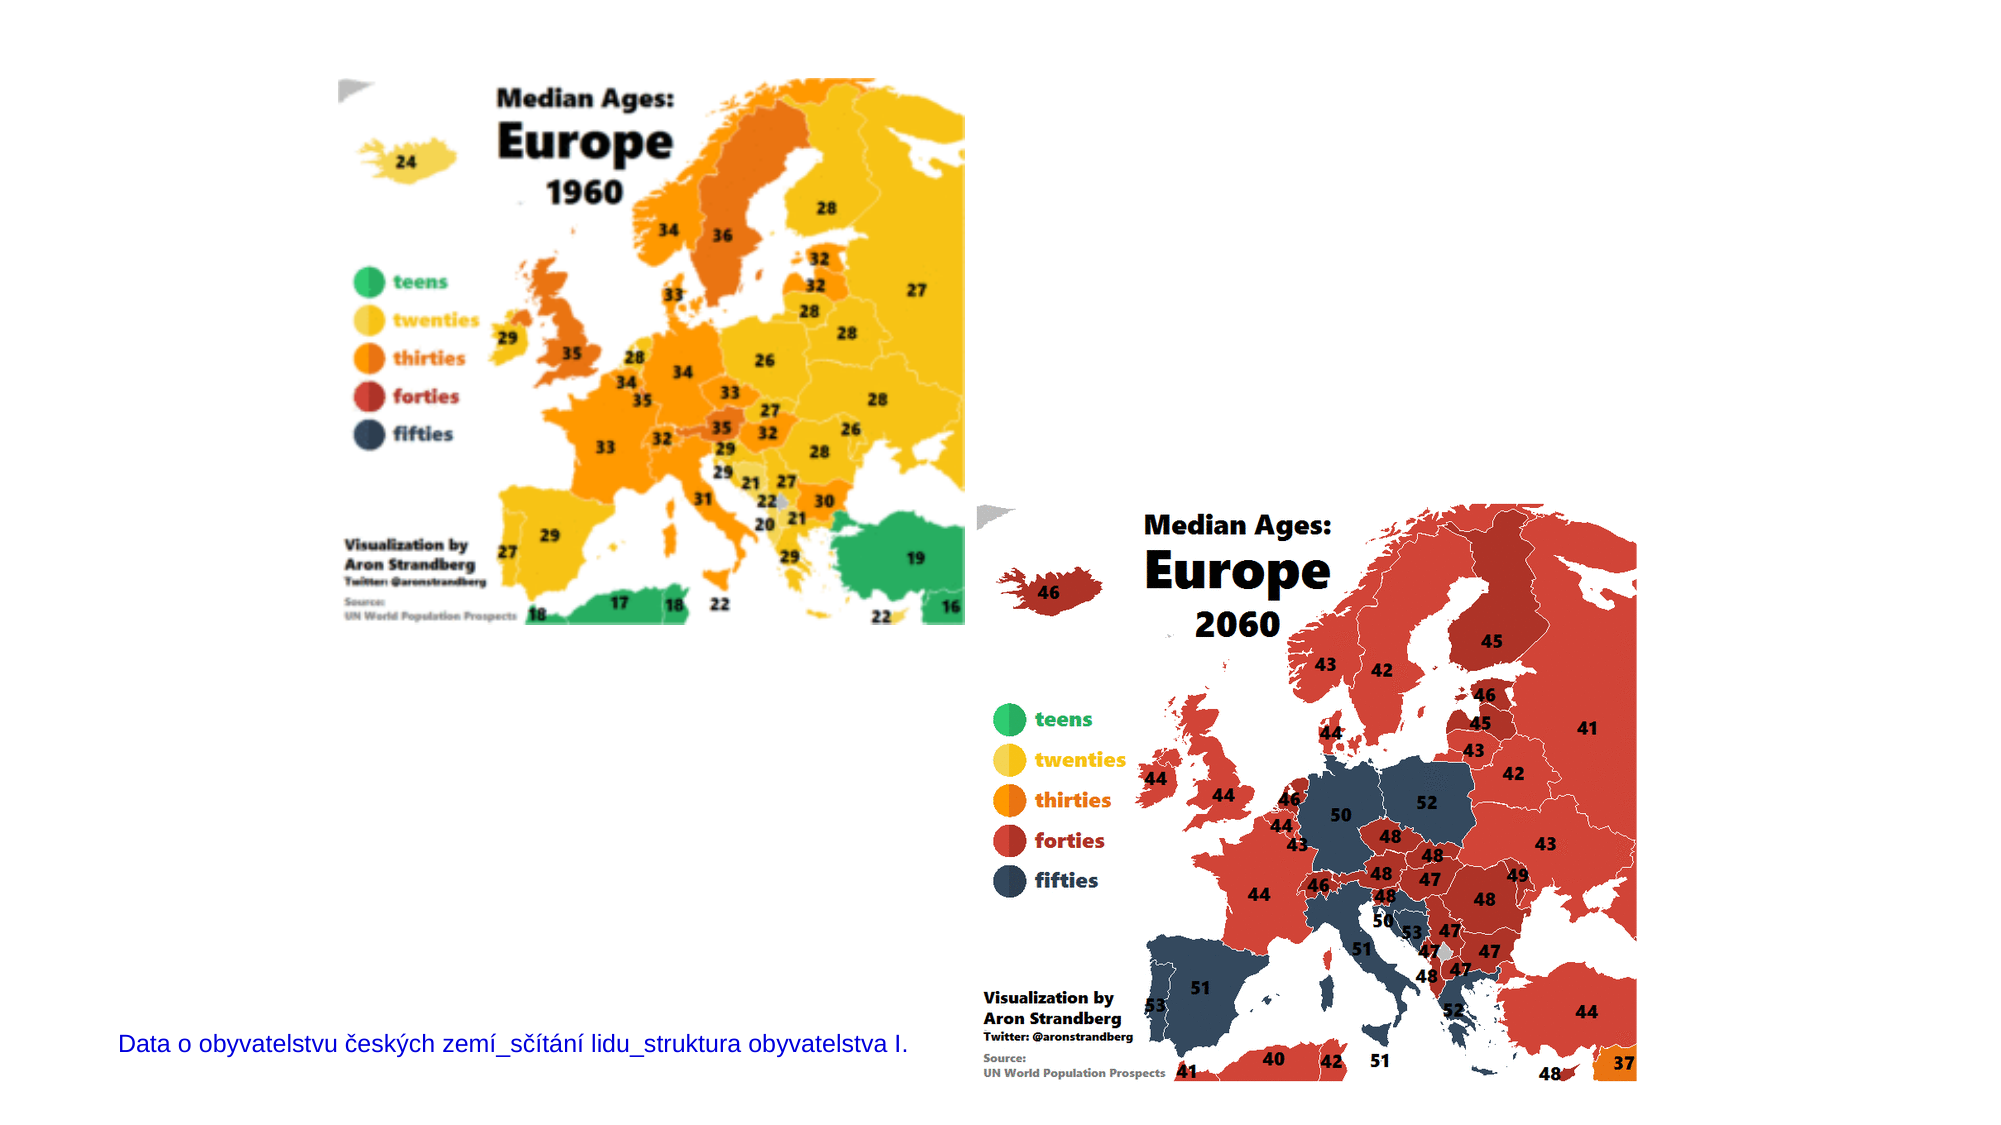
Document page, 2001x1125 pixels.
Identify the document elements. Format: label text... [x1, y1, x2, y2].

footer Data o obyvatelstvu českých zemí_sčítání lidu_struktura obyvatelstva I. [118, 1021, 970, 1063]
picture [976, 503, 1638, 1082]
picture [338, 77, 965, 626]
